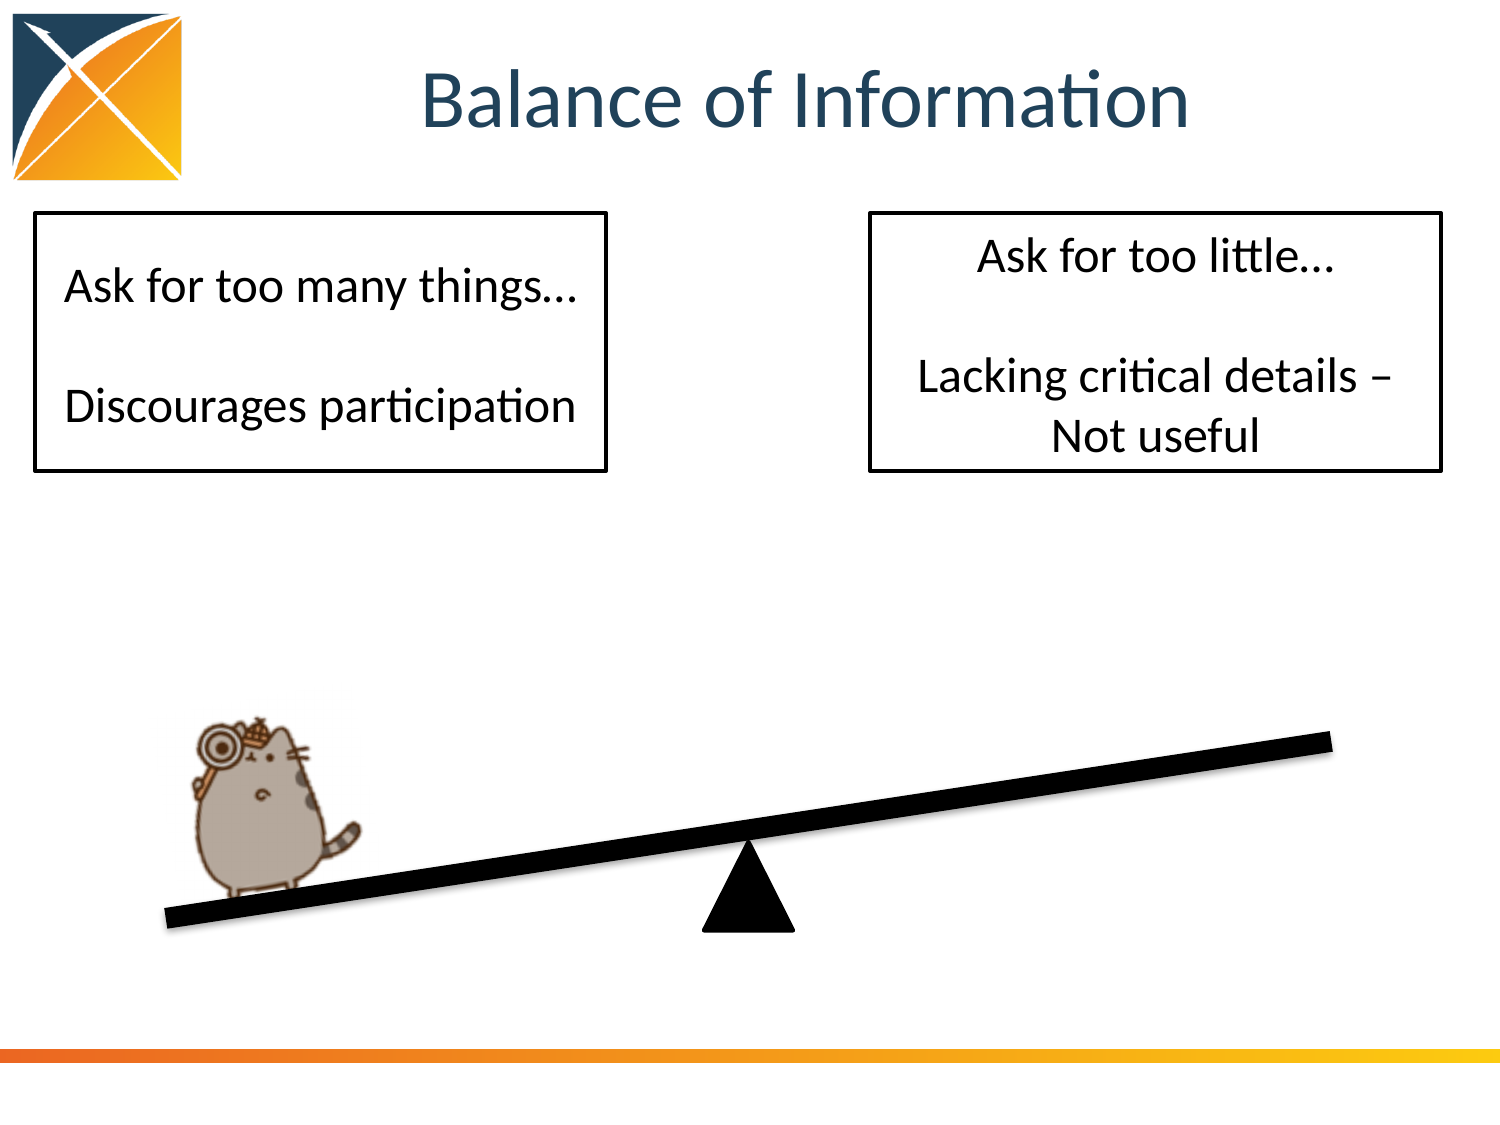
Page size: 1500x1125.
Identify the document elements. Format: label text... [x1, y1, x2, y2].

title Balance of Information [187, 24, 1425, 163]
text_box Ask for too many things… Discourages participation [33, 211, 608, 473]
picture [150, 683, 371, 801]
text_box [165, 741, 1332, 919]
text_box Ask for too little… Lacking critical details – Not useful [868, 211, 1443, 473]
text_box [702, 927, 795, 933]
picture [0, 0, 206, 200]
